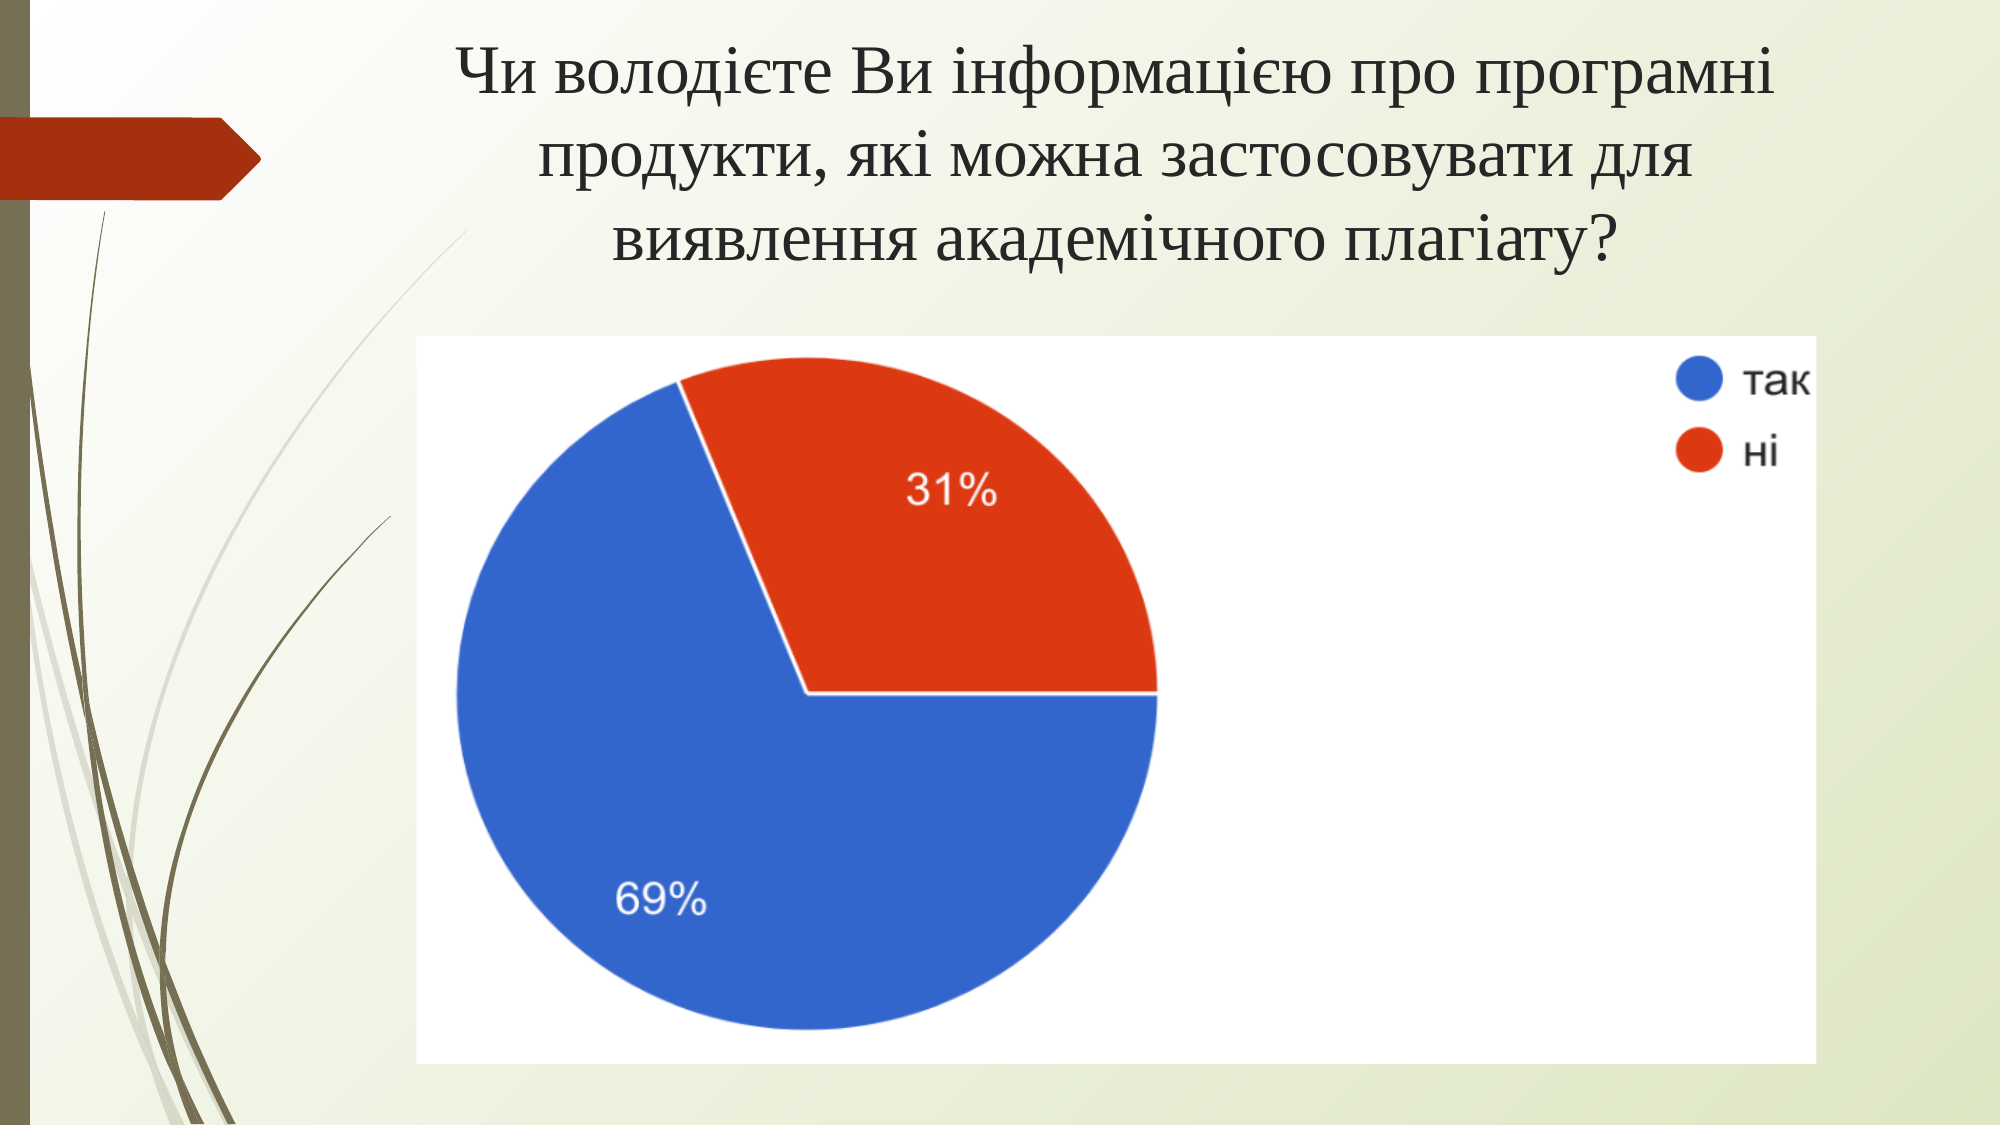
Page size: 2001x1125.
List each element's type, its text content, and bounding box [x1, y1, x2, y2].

title Чи володієте Ви інформацією про програмні продукти, які можна застосовувати для виявлення академічного плагіату? [385, 16, 1848, 227]
picture [416, 336, 1817, 1064]
